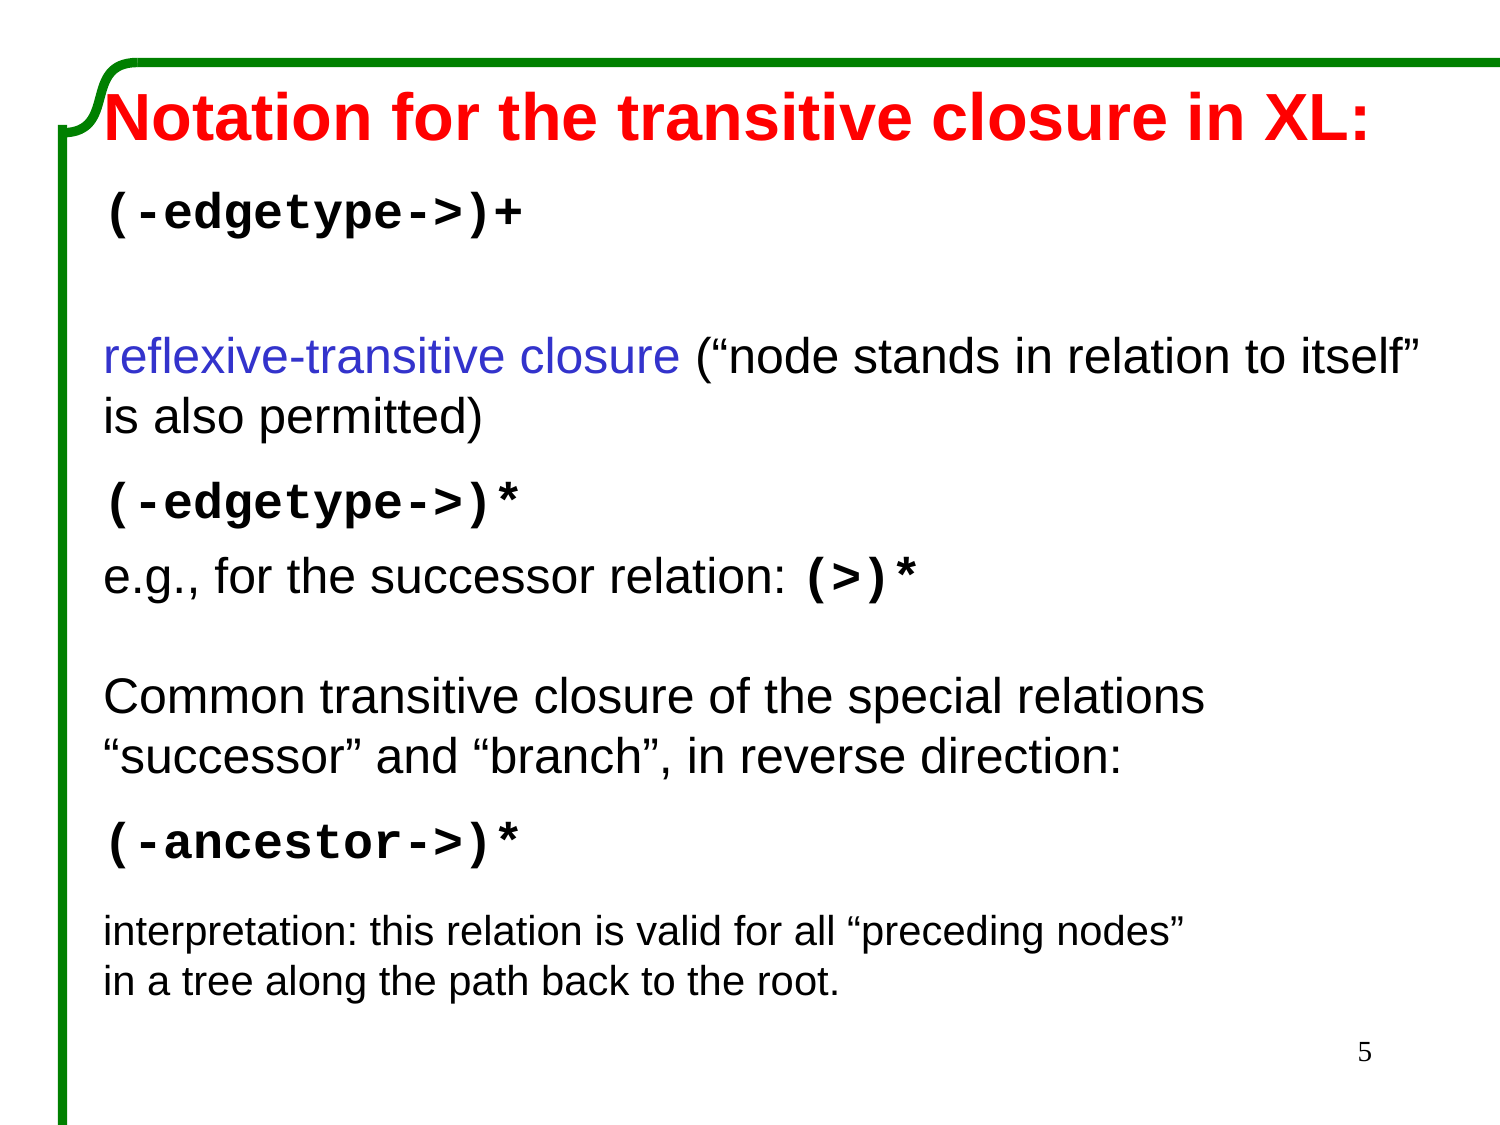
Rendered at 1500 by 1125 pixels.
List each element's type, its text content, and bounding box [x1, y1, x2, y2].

slide_number 5 [1074, 1025, 1388, 1100]
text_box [64, 60, 136, 136]
text_box Notation for the transitive closure in XL: (-edgetype->)+ reflexive-transitive closure (“node stands in relation to itself” is also permitted) (-edgetype->)* e.g., for the successor relation: (>)* Common transitive closure of the special relations “successor” and “branch”, in reverse direction: (-ancestor->)* interpretation: this relation is valid for all “preceding nodes” in a tree along the path back to the root. [88, 66, 1489, 1012]
